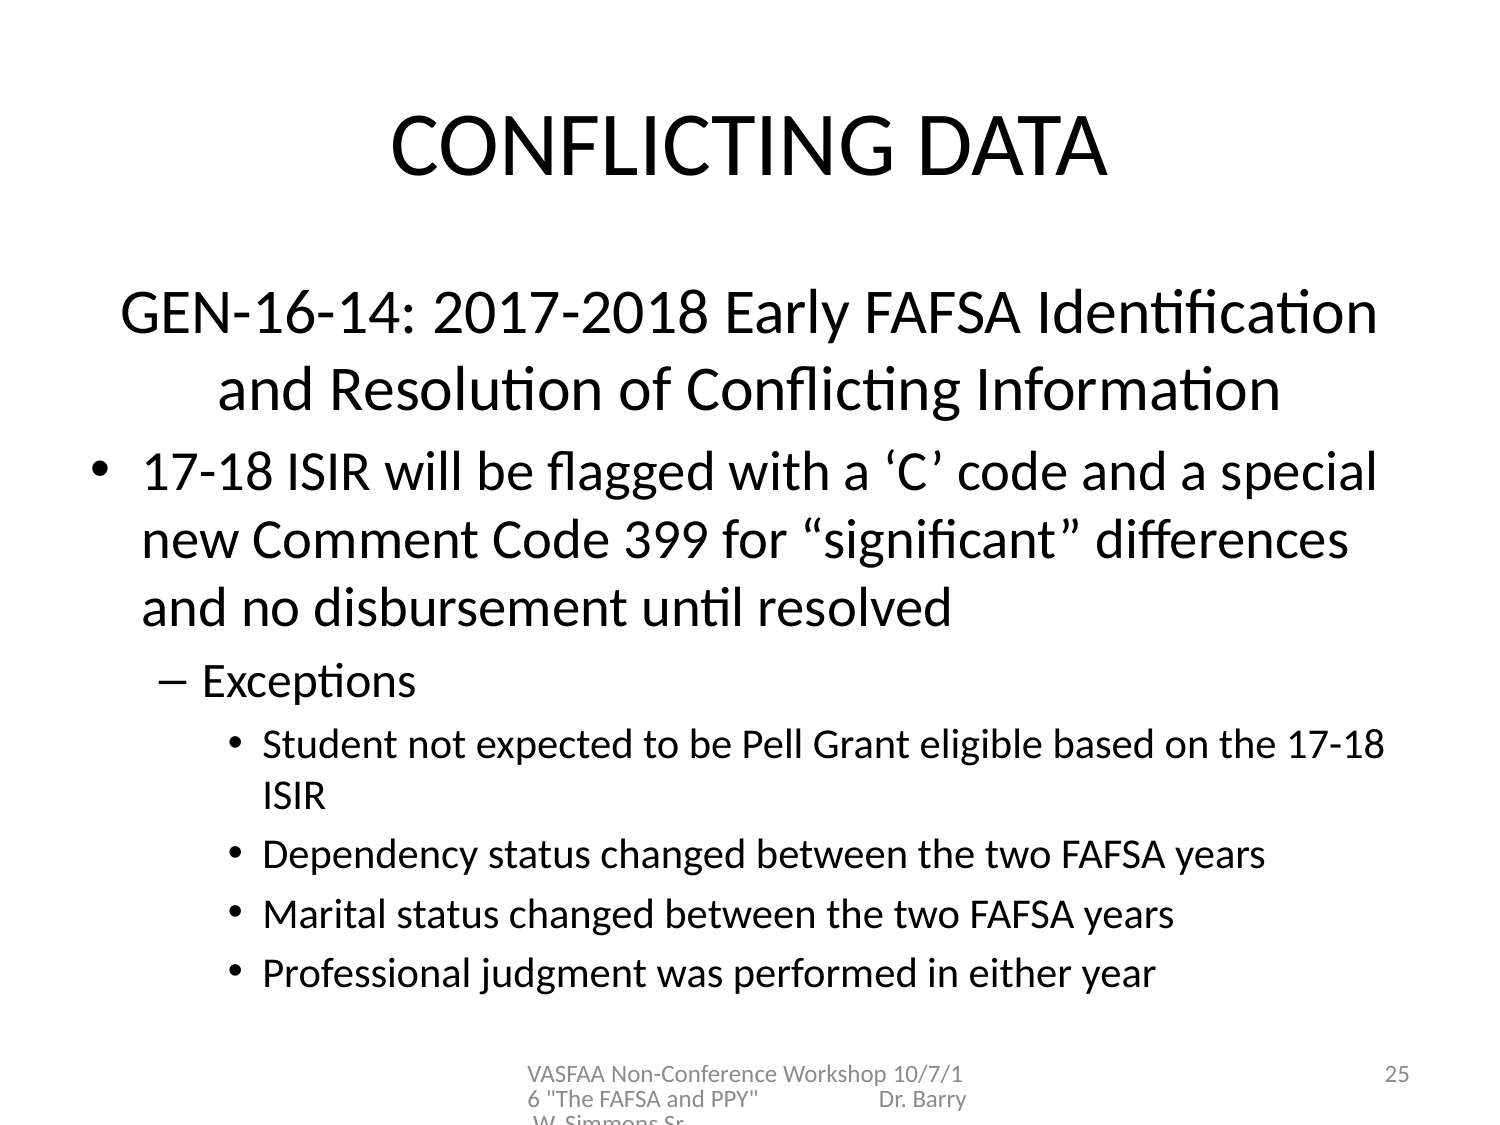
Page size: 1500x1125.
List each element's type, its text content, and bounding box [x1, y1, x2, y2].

footer VASFAA Non-Conference Workshop 10/7/16 "The FAFSA and PPY" Dr. Barry W. Simmons Sr [512, 1042, 988, 1103]
slide_number 25 [1074, 1042, 1425, 1103]
list GEN-16-14: 2017-2018 Early FAFSA Identification and Resolution of Conflicting Information 17-18 ISIR will be flagged with a ‘C’ code and a special new Comment Code 399 for “significant” differences and no disbursement until resolved Exceptions Student not expected to be Pell Grant eligible based on the 17-18 ISIR Dependency status changed between the two FAFSA years Marital status changed between the two FAFSA years Professional judgment was performed in either year [75, 262, 1425, 1005]
title CONFLICTING DATA [75, 45, 1425, 233]
